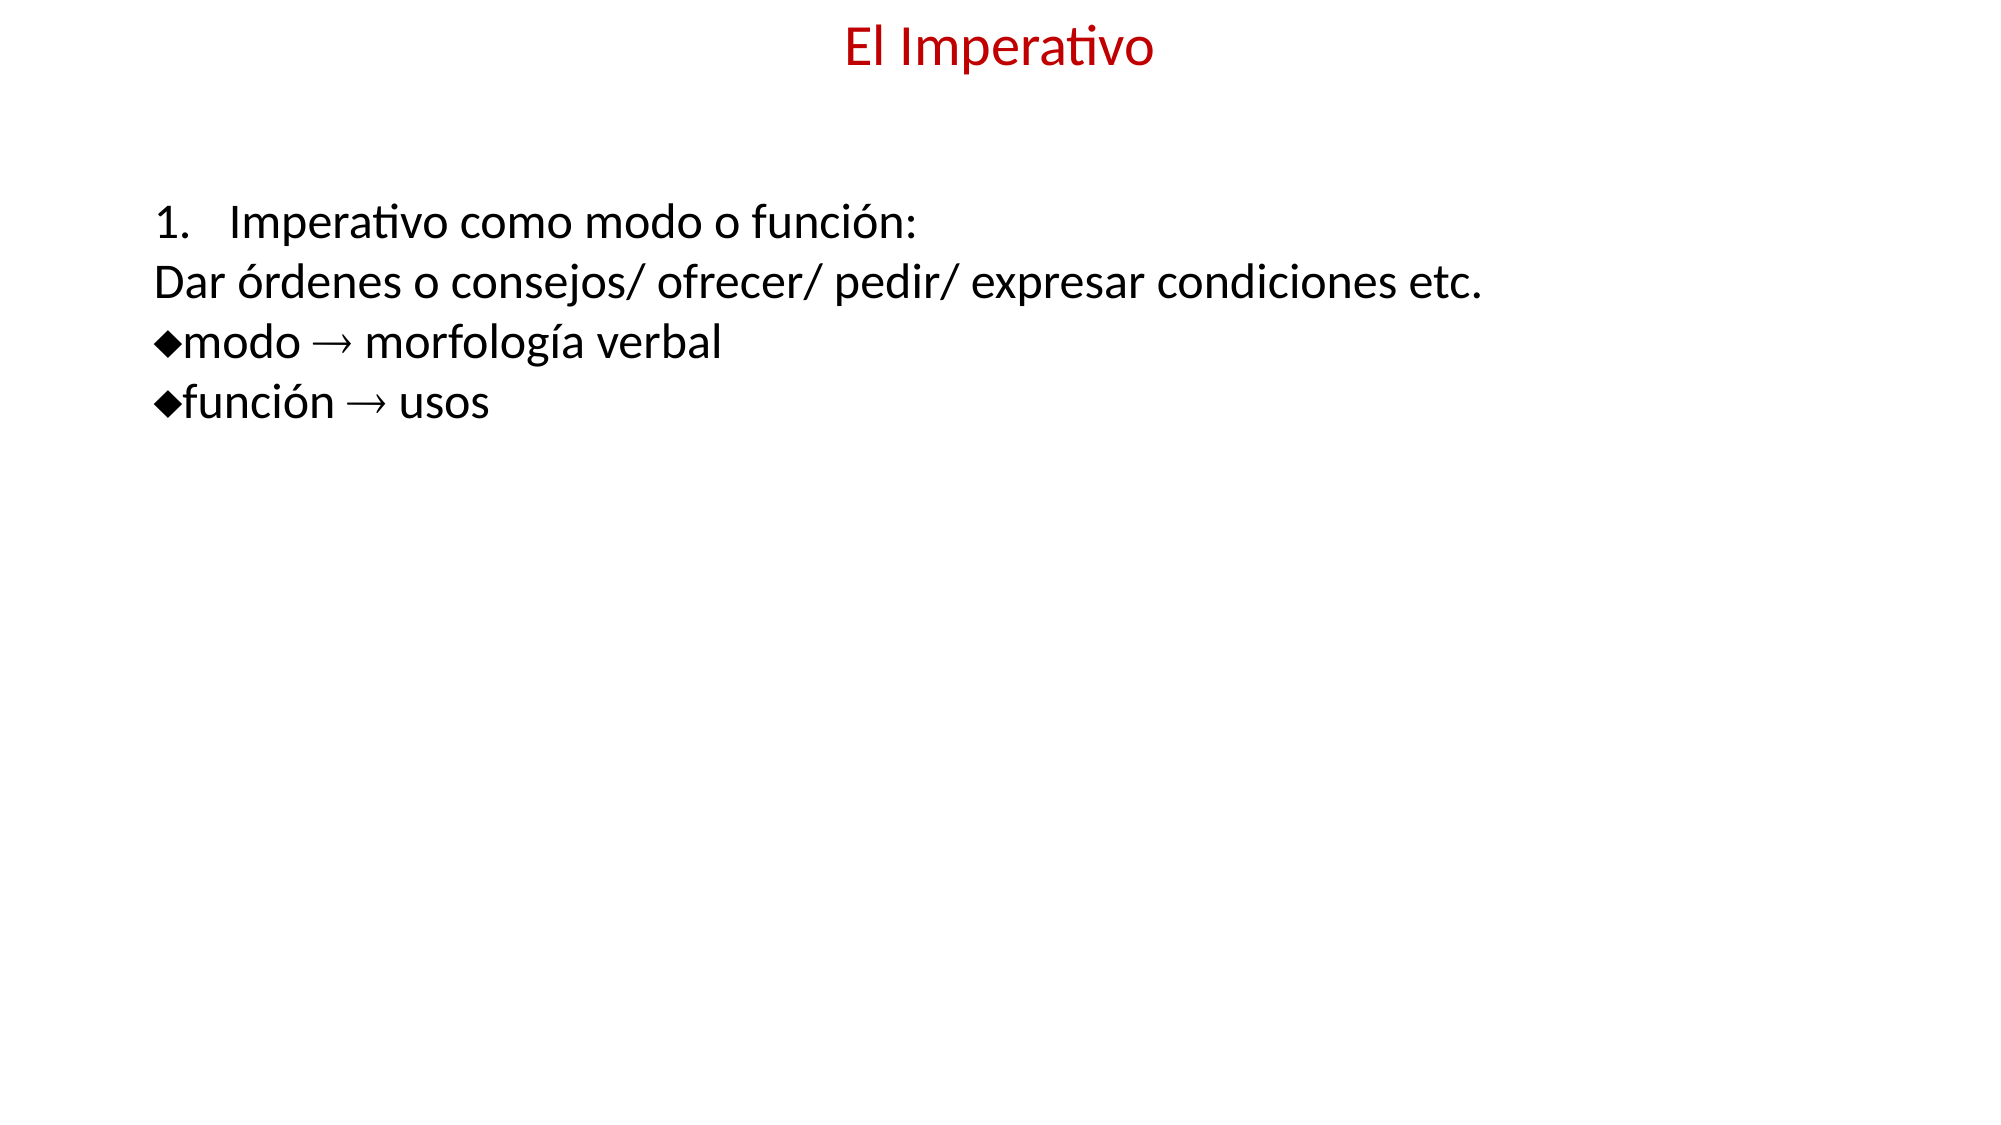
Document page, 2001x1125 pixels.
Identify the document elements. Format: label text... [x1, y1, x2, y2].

text_box El Imperativo [0, 0, 2000, 85]
text_box Imperativo como modo o función: Dar órdenes o consejos/ ofrecer/ pedir/ expresar condiciones etc. modo  morfología verbal función  usos [139, 181, 1544, 436]
